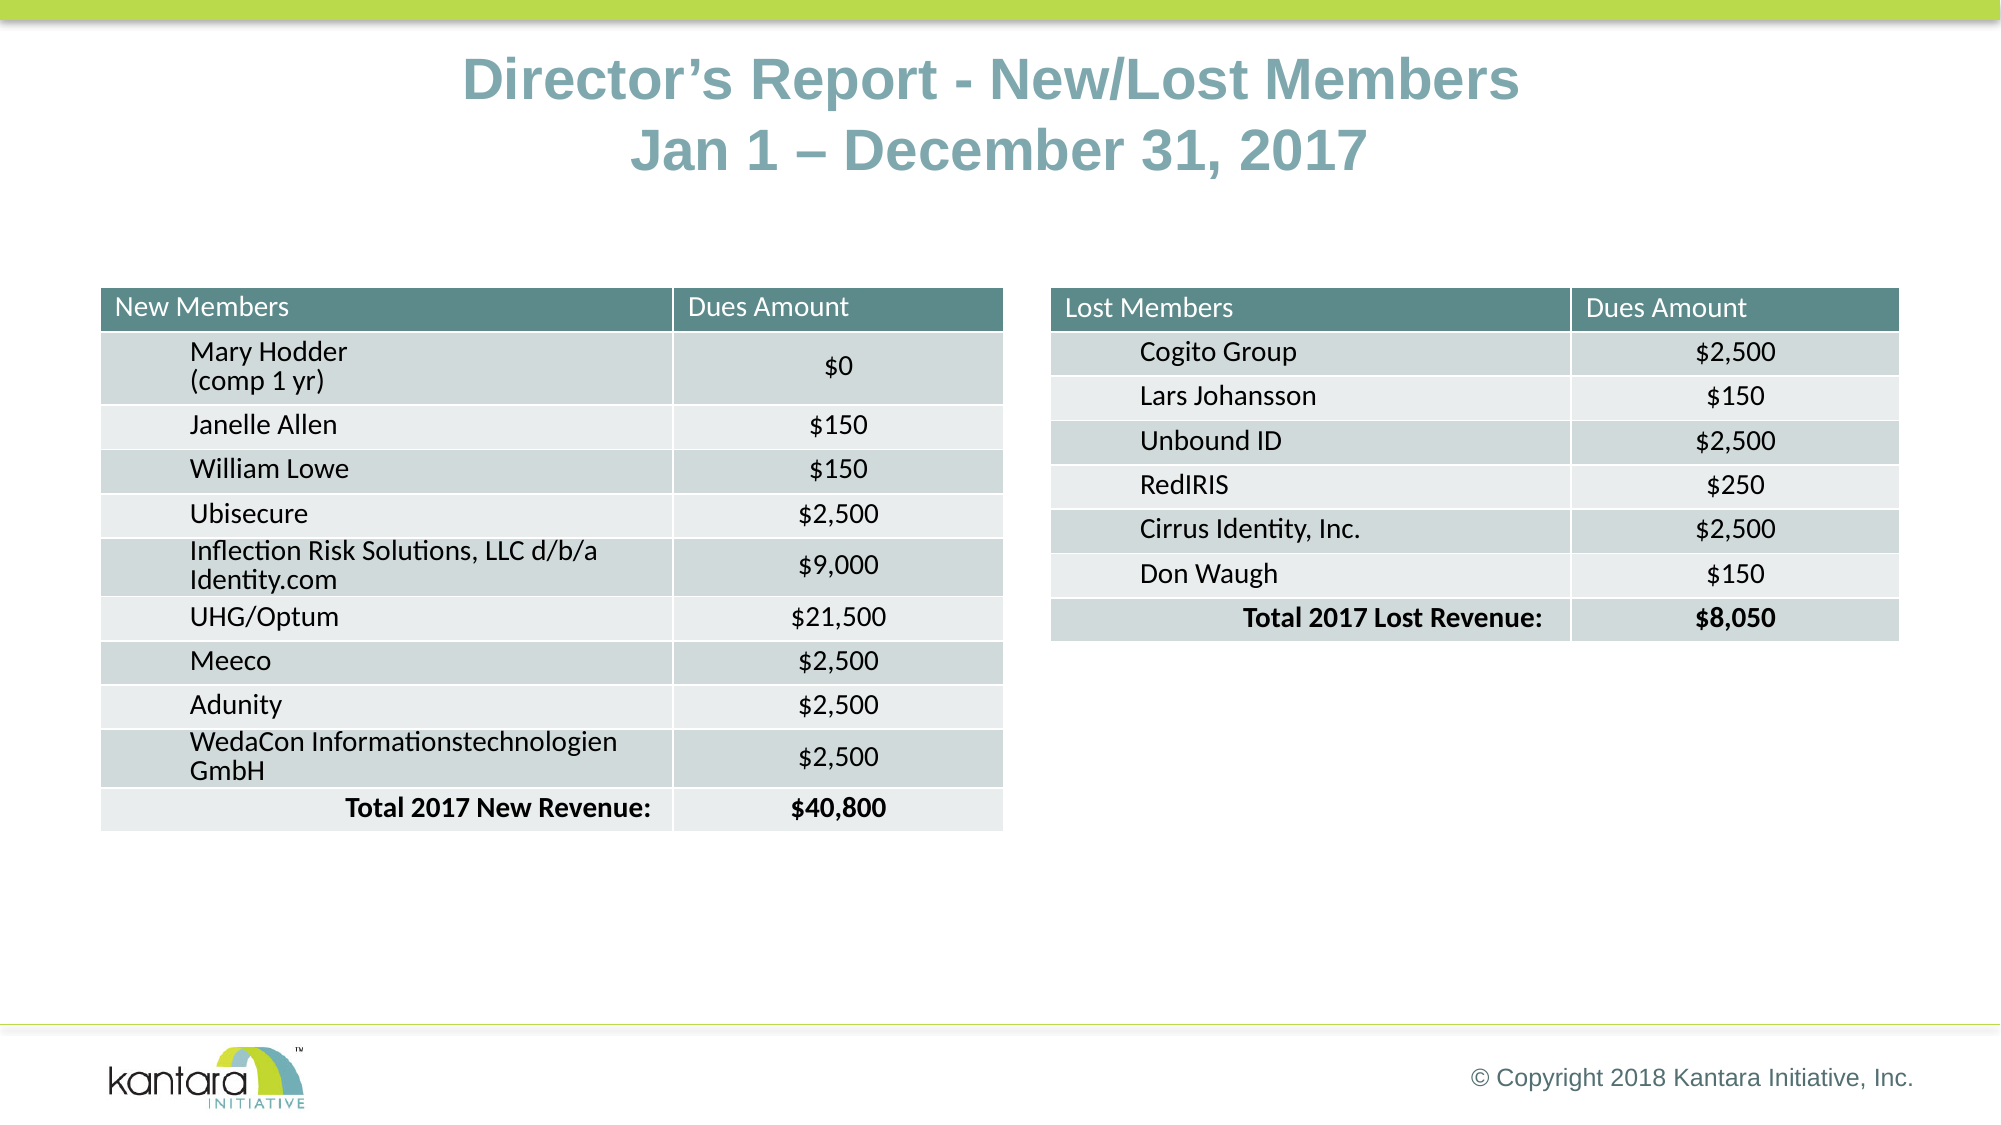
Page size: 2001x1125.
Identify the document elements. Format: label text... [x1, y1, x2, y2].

table_cell Don Waugh [1051, 554, 1570, 597]
table_cell $150 [674, 406, 1003, 449]
table_cell WedaCon Informationstechnologien GmbH [101, 730, 672, 787]
table_cell $150 [674, 450, 1003, 493]
title Director’s Report - New/Lost Members Jan 1 – December 31, 2017 [0, 24, 2000, 199]
table_cell $0 [674, 333, 1003, 404]
table_header Dues Amount [1572, 288, 1899, 331]
table_cell Mary Hodder (comp 1 yr) [101, 333, 672, 404]
table_cell $21,500 [674, 597, 1003, 640]
table_header New Members [101, 288, 672, 331]
table_header Lost Members [1051, 288, 1570, 331]
table_cell $150 [1572, 554, 1899, 597]
table_cell Janelle Allen [101, 406, 672, 449]
table_cell Adunity [101, 686, 672, 728]
table_cell Cogito Group [1051, 333, 1570, 375]
table_cell William Lowe [101, 450, 672, 493]
table_cell $2,500 [674, 642, 1003, 684]
table_cell $2,500 [674, 730, 1003, 787]
table_cell Ubisecure [101, 495, 672, 537]
table_cell $2,500 [1572, 421, 1899, 464]
table_cell $8,050 [1572, 599, 1899, 641]
table_cell $150 [1572, 377, 1899, 420]
table_cell $2,500 [674, 686, 1003, 728]
table_cell $2,500 [1572, 333, 1899, 375]
table_cell $250 [1572, 466, 1899, 508]
table_header Dues Amount [674, 288, 1003, 331]
table_cell $9,000 [674, 539, 1003, 596]
table_cell UHG/Optum [101, 597, 672, 640]
table_cell Meeco [101, 642, 672, 684]
table_cell Total 2017 Lost Revenue: [1051, 599, 1570, 641]
picture [99, 1037, 313, 1120]
table_cell Cirrus Identity, Inc. [1051, 510, 1570, 553]
table_cell Inflection Risk Solutions, LLC d/b/a Identity.com [101, 539, 672, 596]
table_cell $40,800 [674, 789, 1003, 831]
table_cell Unbound ID [1051, 421, 1570, 464]
table_cell Lars Johansson [1051, 377, 1570, 420]
table_cell Total 2017 New Revenue: [101, 789, 672, 831]
table_cell $2,500 [1572, 510, 1899, 553]
table_cell RedIRIS [1051, 466, 1570, 508]
table_cell $2,500 [674, 495, 1003, 537]
